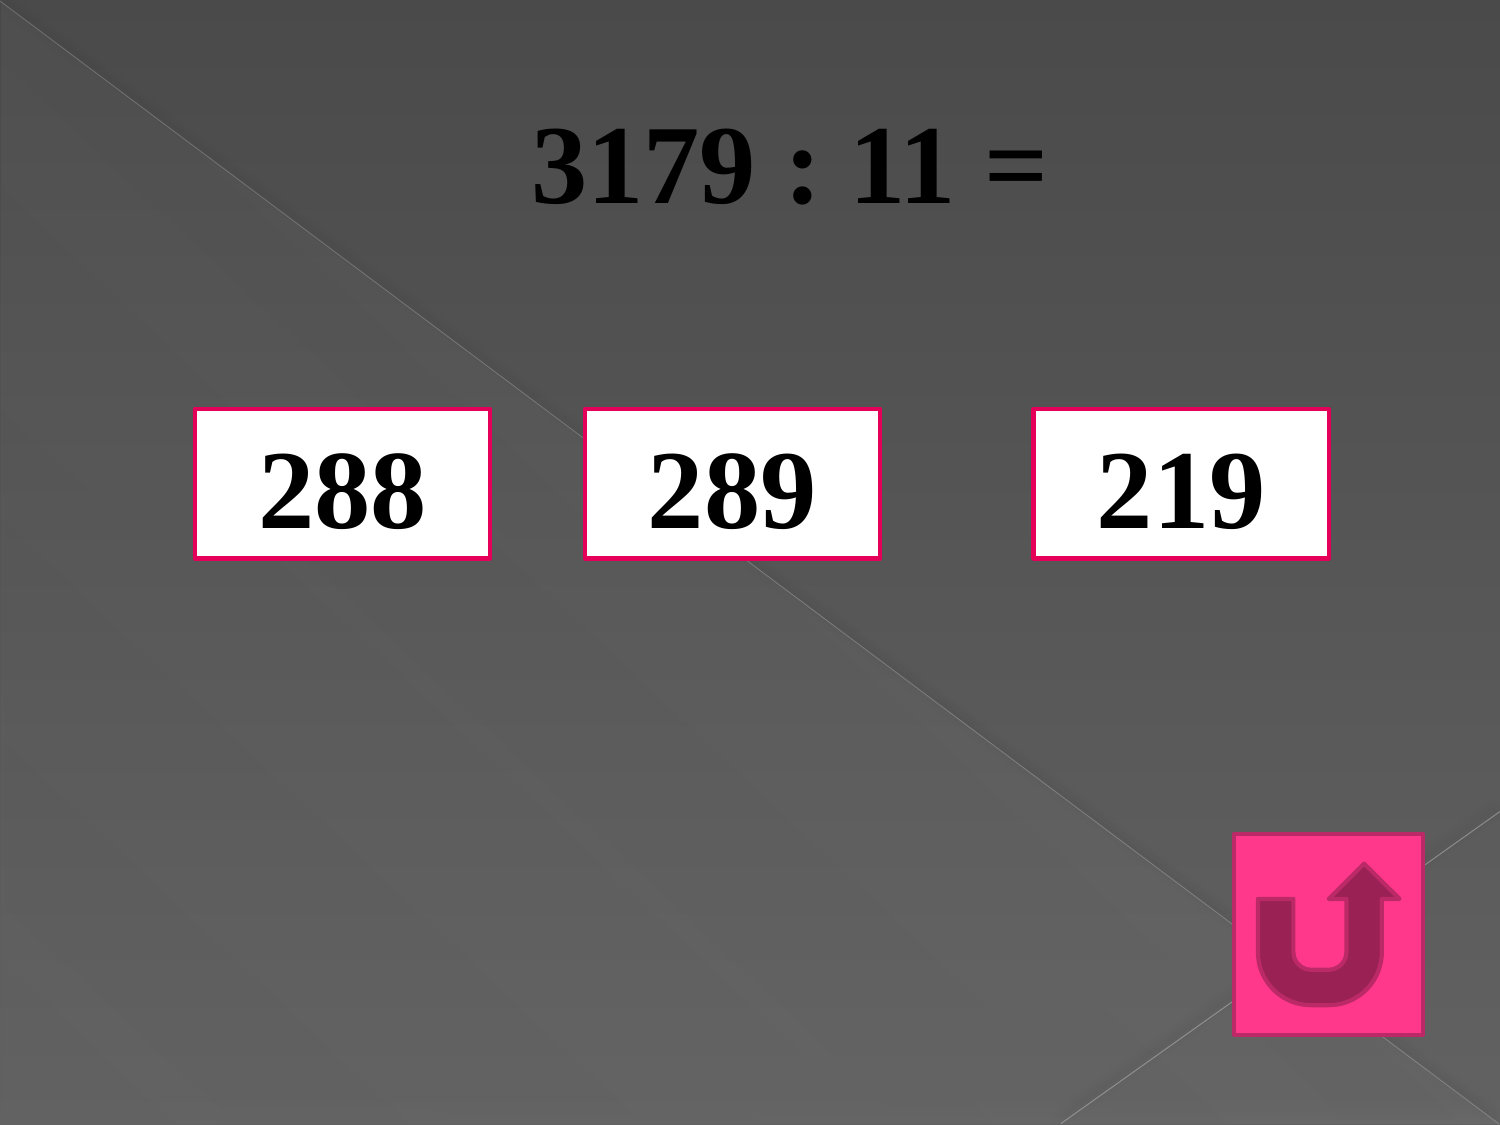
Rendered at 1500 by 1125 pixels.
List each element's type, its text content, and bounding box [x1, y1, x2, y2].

text_box 289 [583, 407, 882, 561]
text_box [1232, 832, 1425, 1037]
text_box 219 [1031, 407, 1331, 561]
title 3179 : 11 = [75, 43, 1425, 274]
text_box 288 [193, 407, 492, 561]
